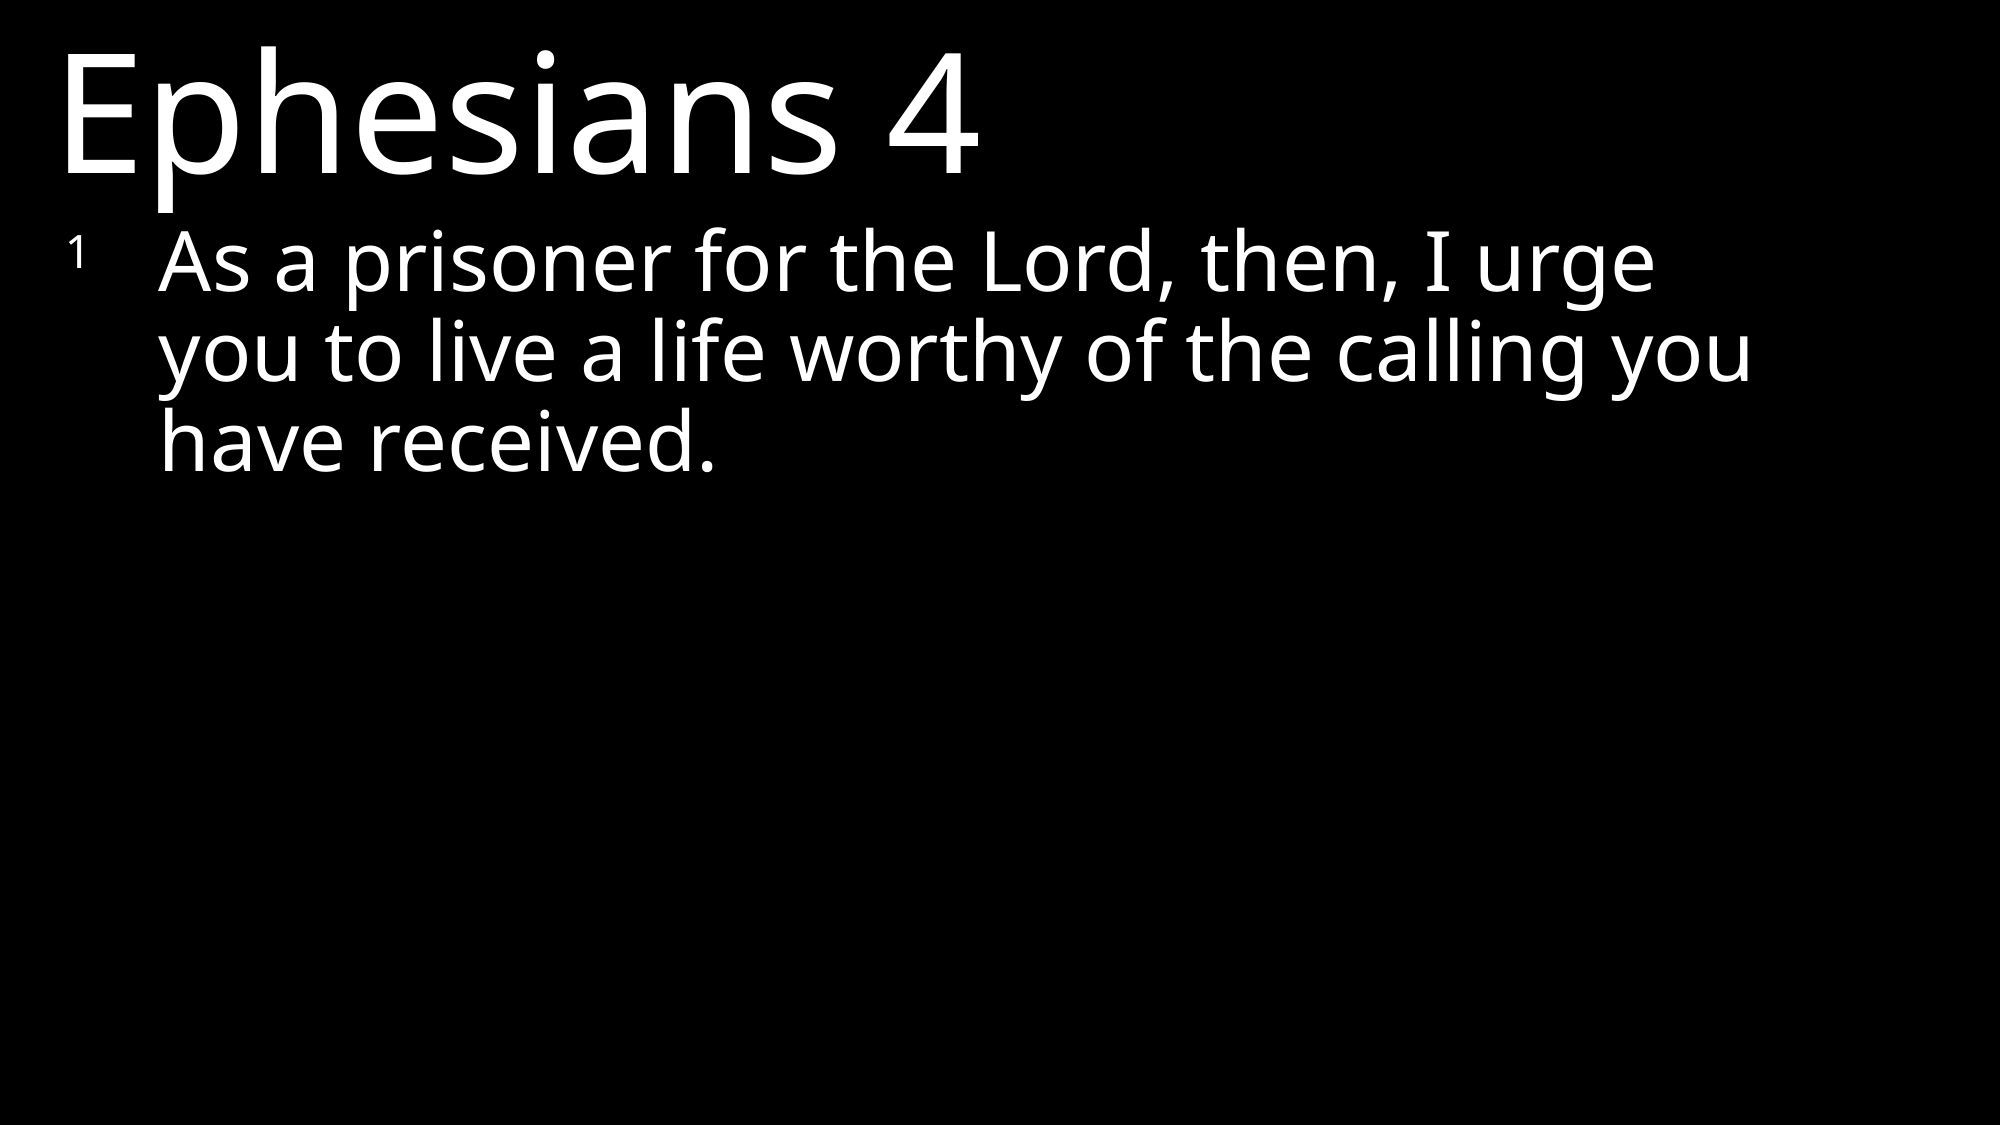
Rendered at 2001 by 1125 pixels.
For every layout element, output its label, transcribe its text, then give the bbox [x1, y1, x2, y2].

text_box 1 As a prisoner for the Lord, then, I urge you to live a life worthy of the calling you have received. [49, 215, 1788, 498]
text_box Ephesians 4 [37, 0, 1838, 215]
